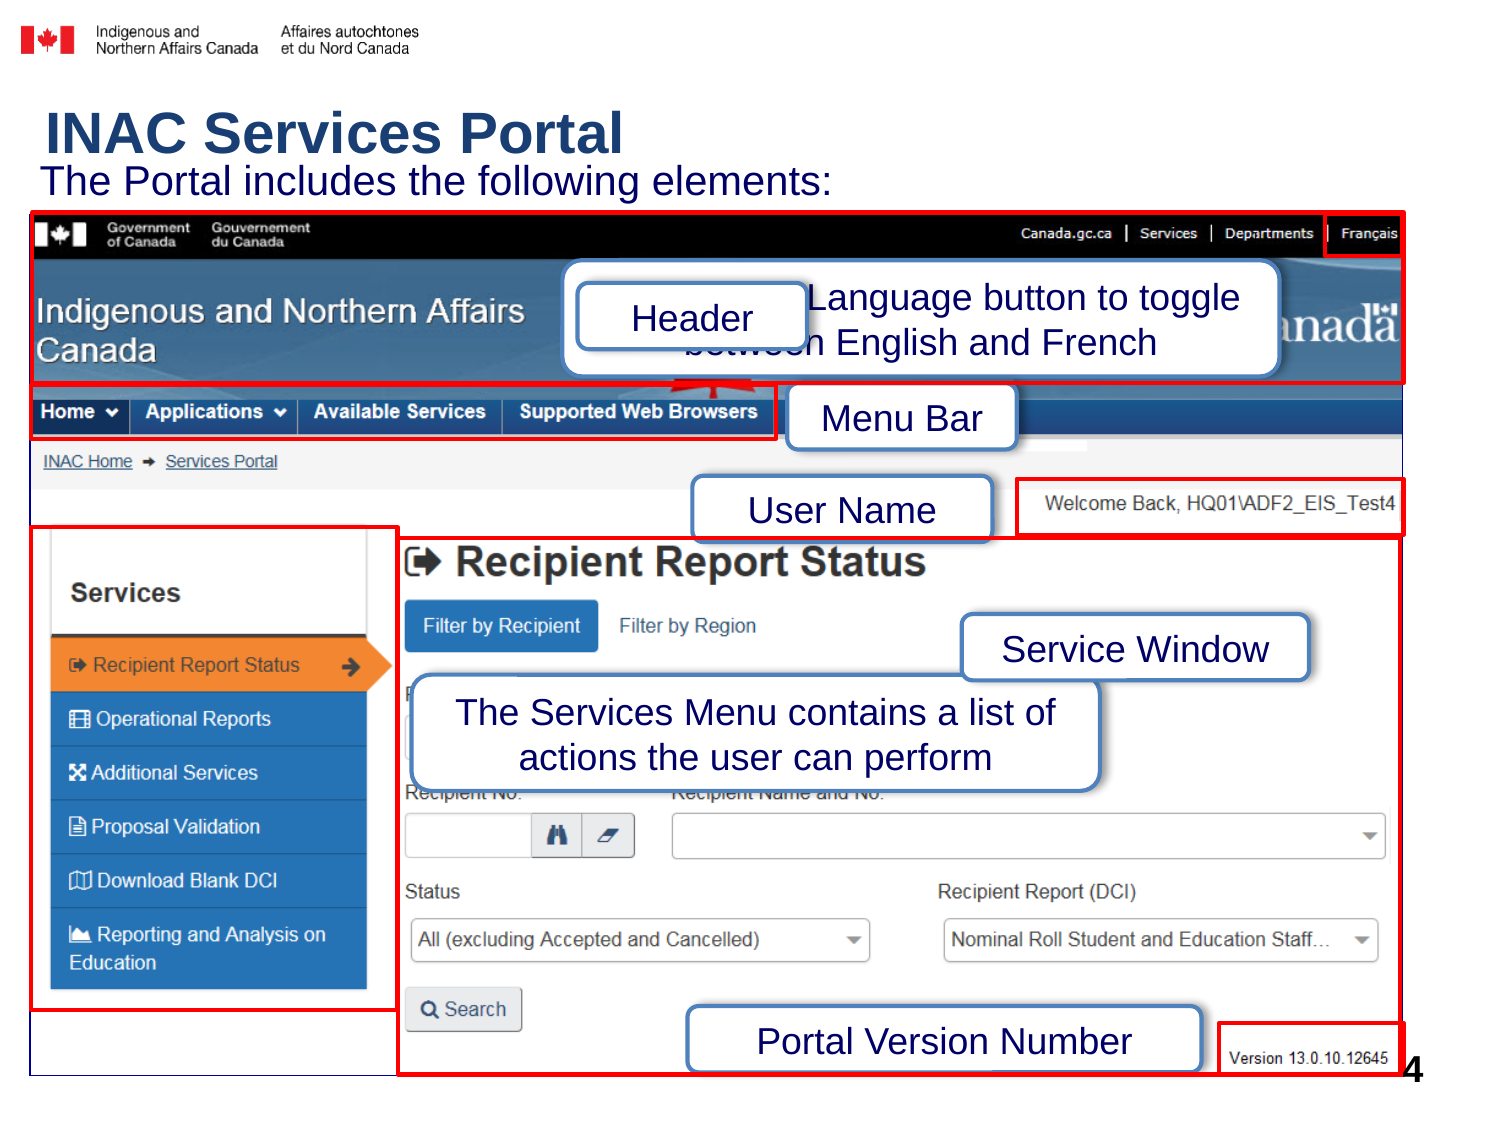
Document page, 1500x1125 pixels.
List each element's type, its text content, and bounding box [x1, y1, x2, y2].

picture [21, 24, 419, 57]
slide_number 4 [1387, 1037, 1500, 1125]
text_box [32, 212, 1404, 217]
text_box The Portal includes the following elements: [24, 146, 1400, 211]
text_box INAC Services Portal [45, 60, 1420, 195]
picture [30, 215, 1402, 1075]
